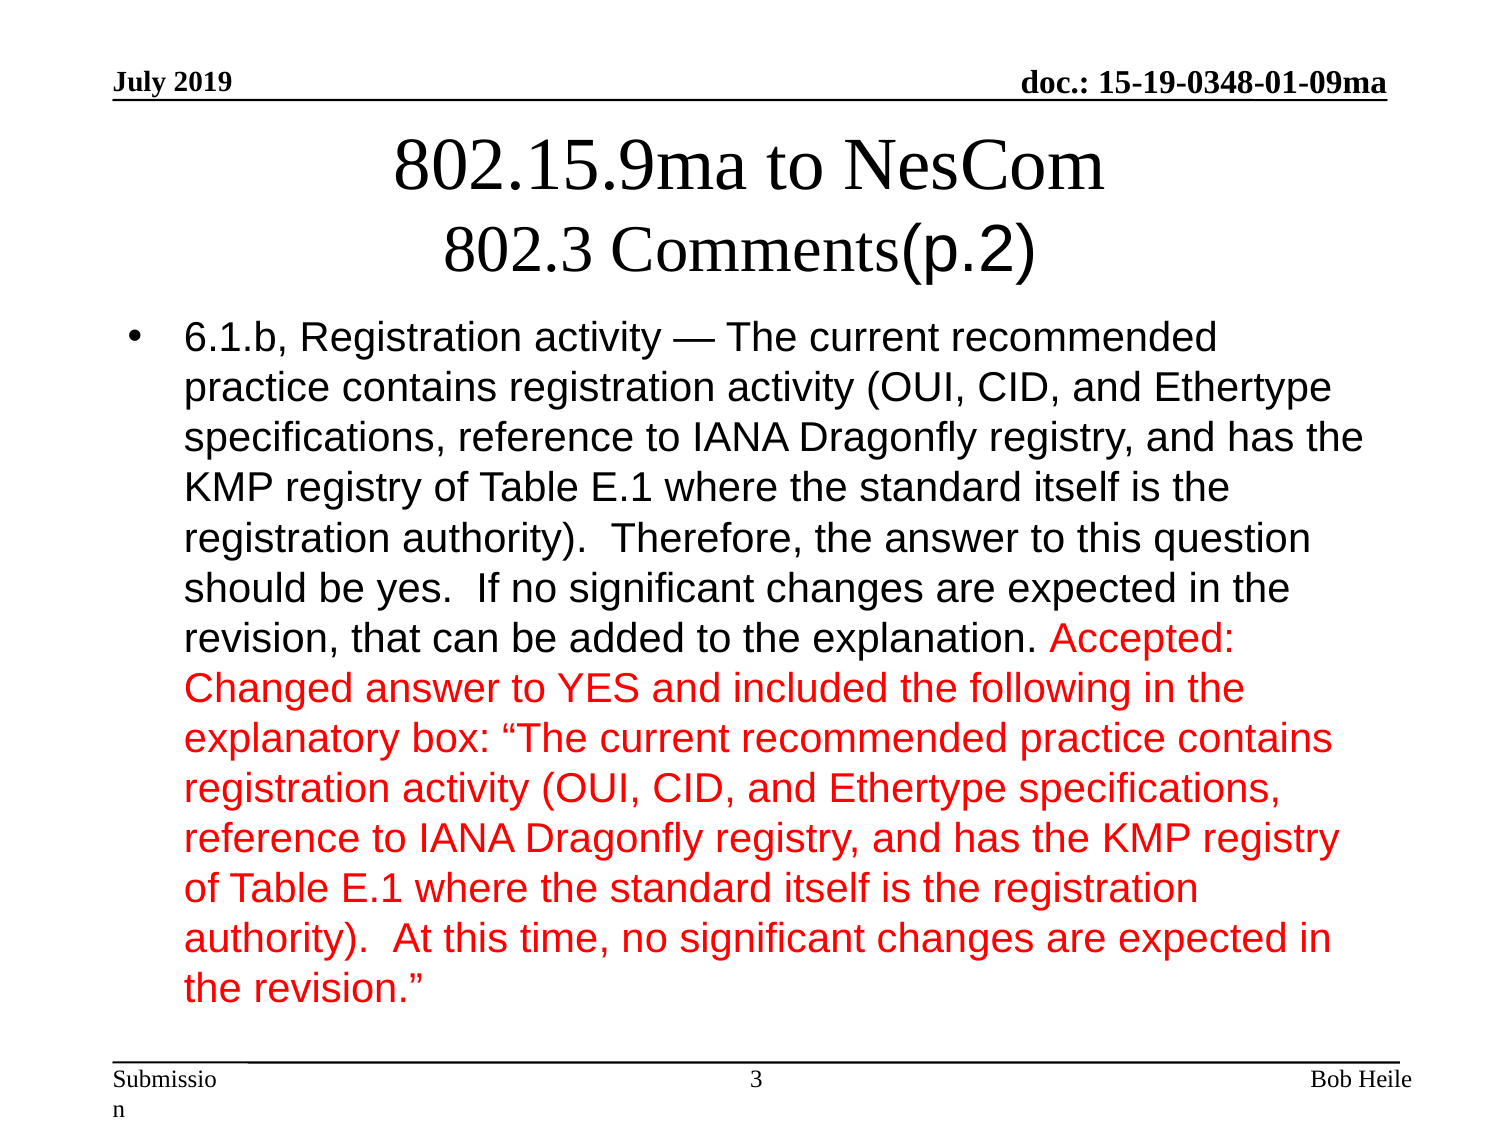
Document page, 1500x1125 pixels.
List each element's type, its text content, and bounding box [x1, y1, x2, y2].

footer Bob Heile [900, 1062, 1413, 1093]
title 802.15.9ma to NesCom 802.3 Comments(p.2) [112, 112, 1388, 288]
list 6.1.b, Registration activity — The current recommended practice contains registration activity (OUI, CID, and Ethertype specifications, reference to IANA Dragonfly registry, and has the KMP registry of Table E.1 where the standard itself is the registration authority). Therefore, the answer to this question should be yes. If no significant changes are expected in the revision, that can be added to the explanation. Accepted: Changed answer to YES and included the following in the explanatory box: “The current recommended practice contains registration activity (OUI, CID, and Ethertype specifications, reference to IANA Dragonfly registry, and has the KMP registry of Table E.1 where the standard itself is the registration authority). At this time, no significant changes are expected in the revision.” [112, 302, 1388, 978]
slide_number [112, 62, 375, 98]
slide_number 3 [749, 1062, 763, 1093]
